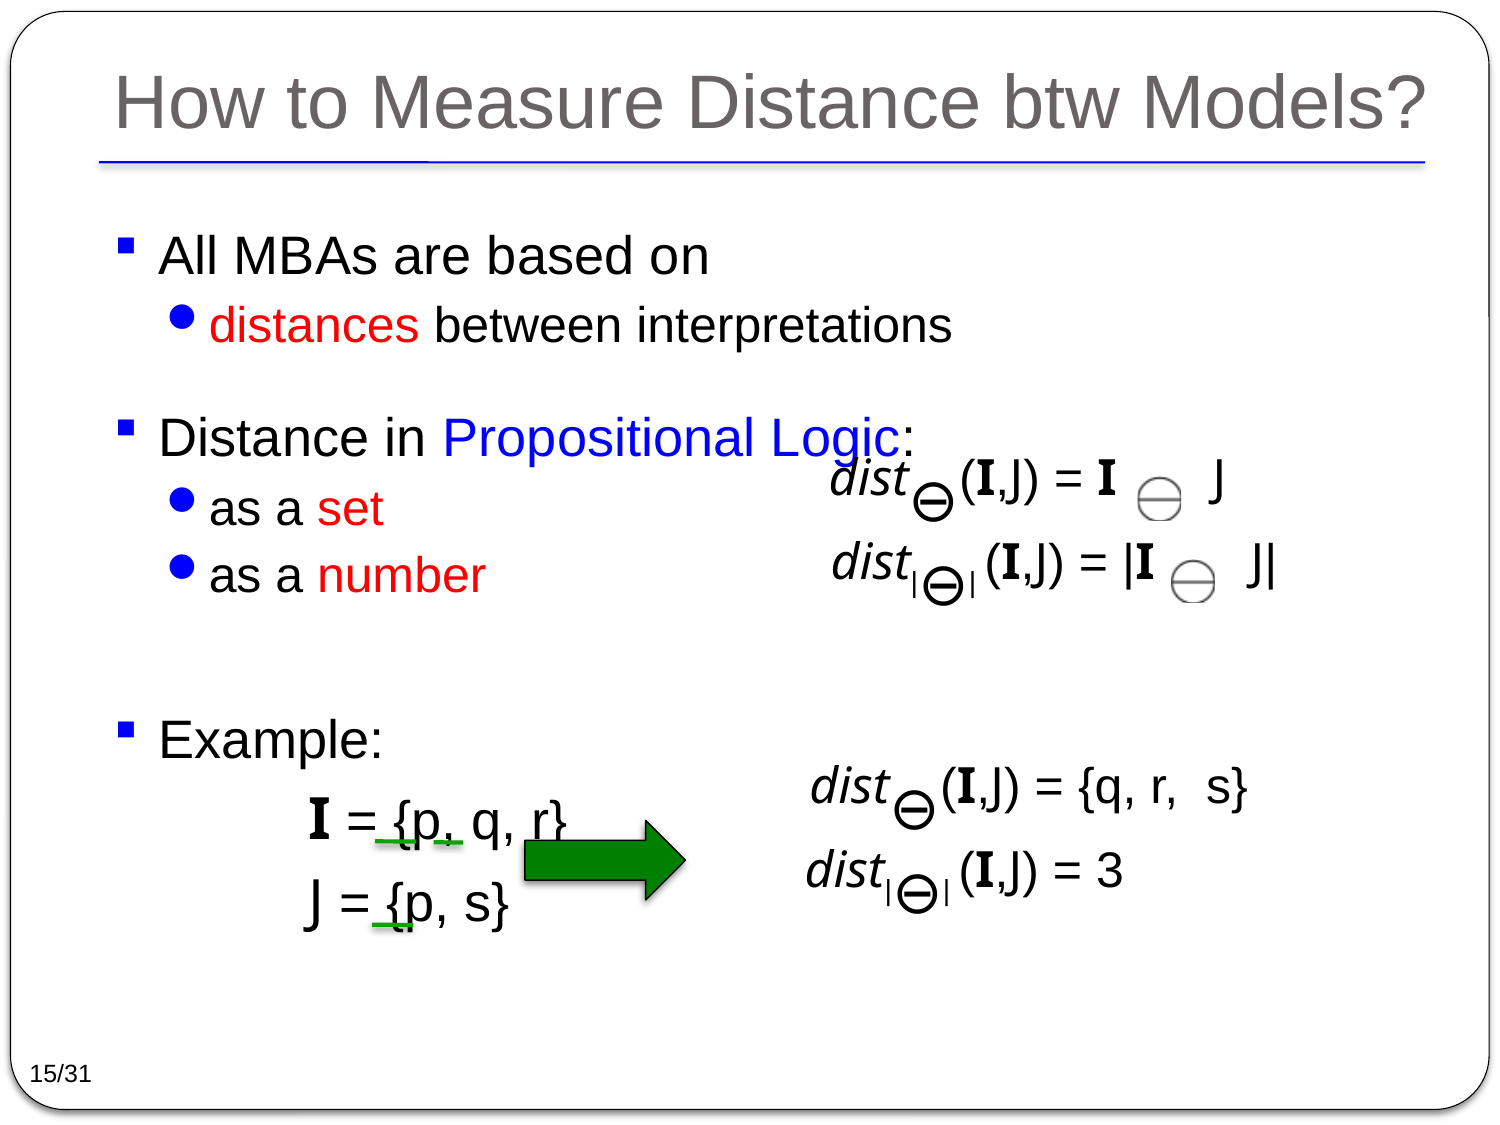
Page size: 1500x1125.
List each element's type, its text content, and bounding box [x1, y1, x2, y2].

picture [1137, 476, 1182, 521]
title How to Measure Distance btw Models? [98, 45, 1463, 163]
picture [1170, 558, 1216, 604]
text_box dist|⊖| (I,J) = 3 [789, 776, 1139, 934]
text_box [524, 819, 686, 901]
text_box 15/31 [7, 1050, 108, 1095]
text_box dist⊖(I,J) = {q, r, s} [794, 692, 1264, 850]
text_box dist⊖(I,J) = I ⊖ J [813, 384, 1242, 542]
list All MBAs are based on distances between interpretations Distance in Propositional Logic: as a set as a number Example: I = {p, q, r} J = {p, s} [98, 212, 1463, 1045]
text_box dist|⊖| (I,J) = |I ⊖ J| [815, 467, 1293, 625]
